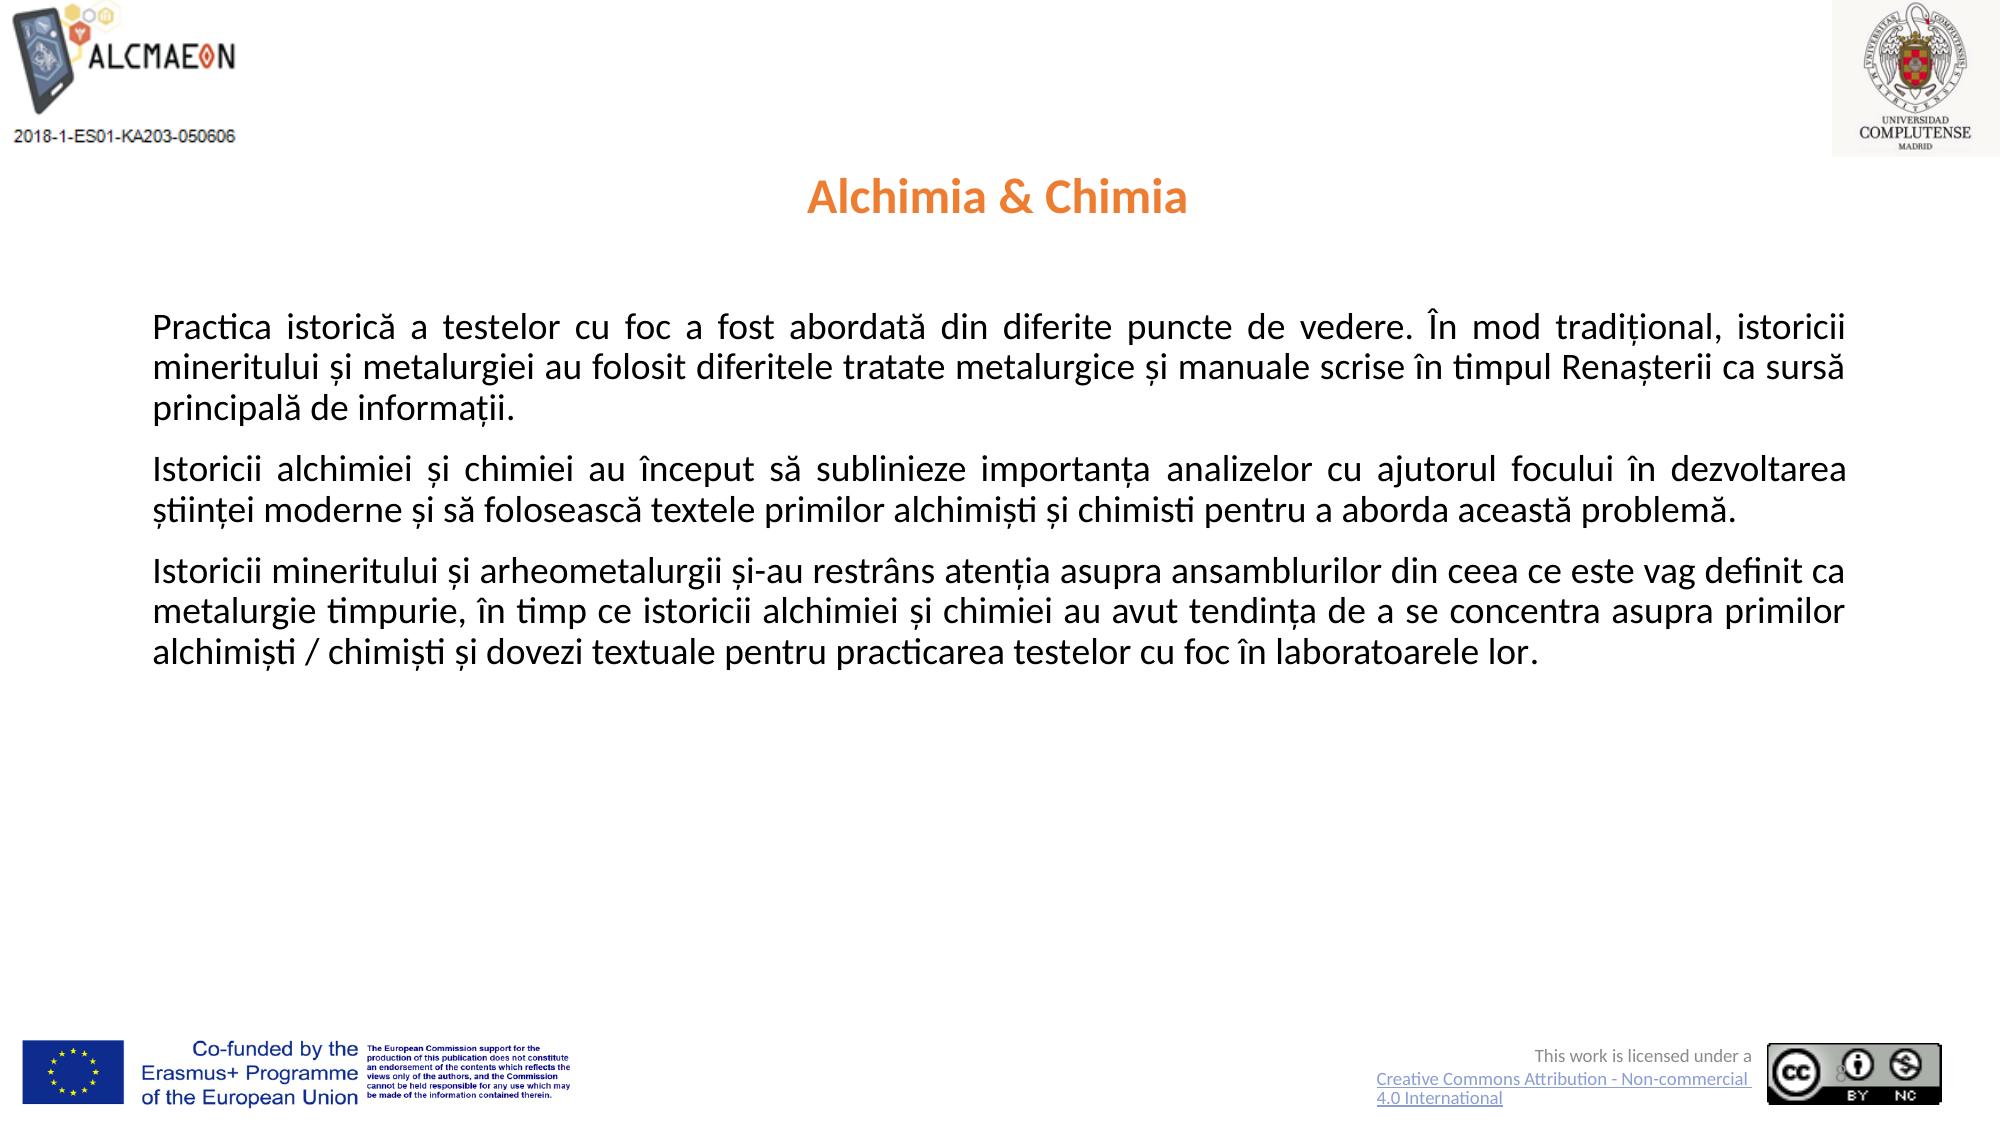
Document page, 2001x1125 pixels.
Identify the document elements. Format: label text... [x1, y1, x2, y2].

list Practica istorică a testelor cu foc a fost abordată din diferite puncte de vedere. În mod tradițional, istoricii mineritului și metalurgiei au folosit diferitele tratate metalurgice și manuale scrise în timpul Renașterii ca sursă principală de informații. Istoricii alchimiei și chimiei au început să sublinieze importanța analizelor cu ajutorul focului în dezvoltarea științei moderne și să folosească textele primilor alchimiști și chimisti pentru a aborda această problemă. Istoricii mineritului și arheometalurgii și-au restrâns atenția asupra ansamblurilor din ceea ce este vag definit ca metalurgie timpurie, în timp ce istoricii alchimiei și chimiei au avut tendința de a se concentra asupra primilor alchimiști / chimiști și dovezi textuale pentru practicarea testelor cu foc în laboratoarele lor. [137, 299, 1863, 1014]
slide_number 8 [1412, 1042, 1863, 1103]
picture [1832, 0, 2000, 157]
picture [18, 1035, 577, 1109]
picture [0, 0, 248, 157]
title Alchimia & Chimia [135, 88, 1861, 307]
picture [1767, 1043, 1942, 1105]
